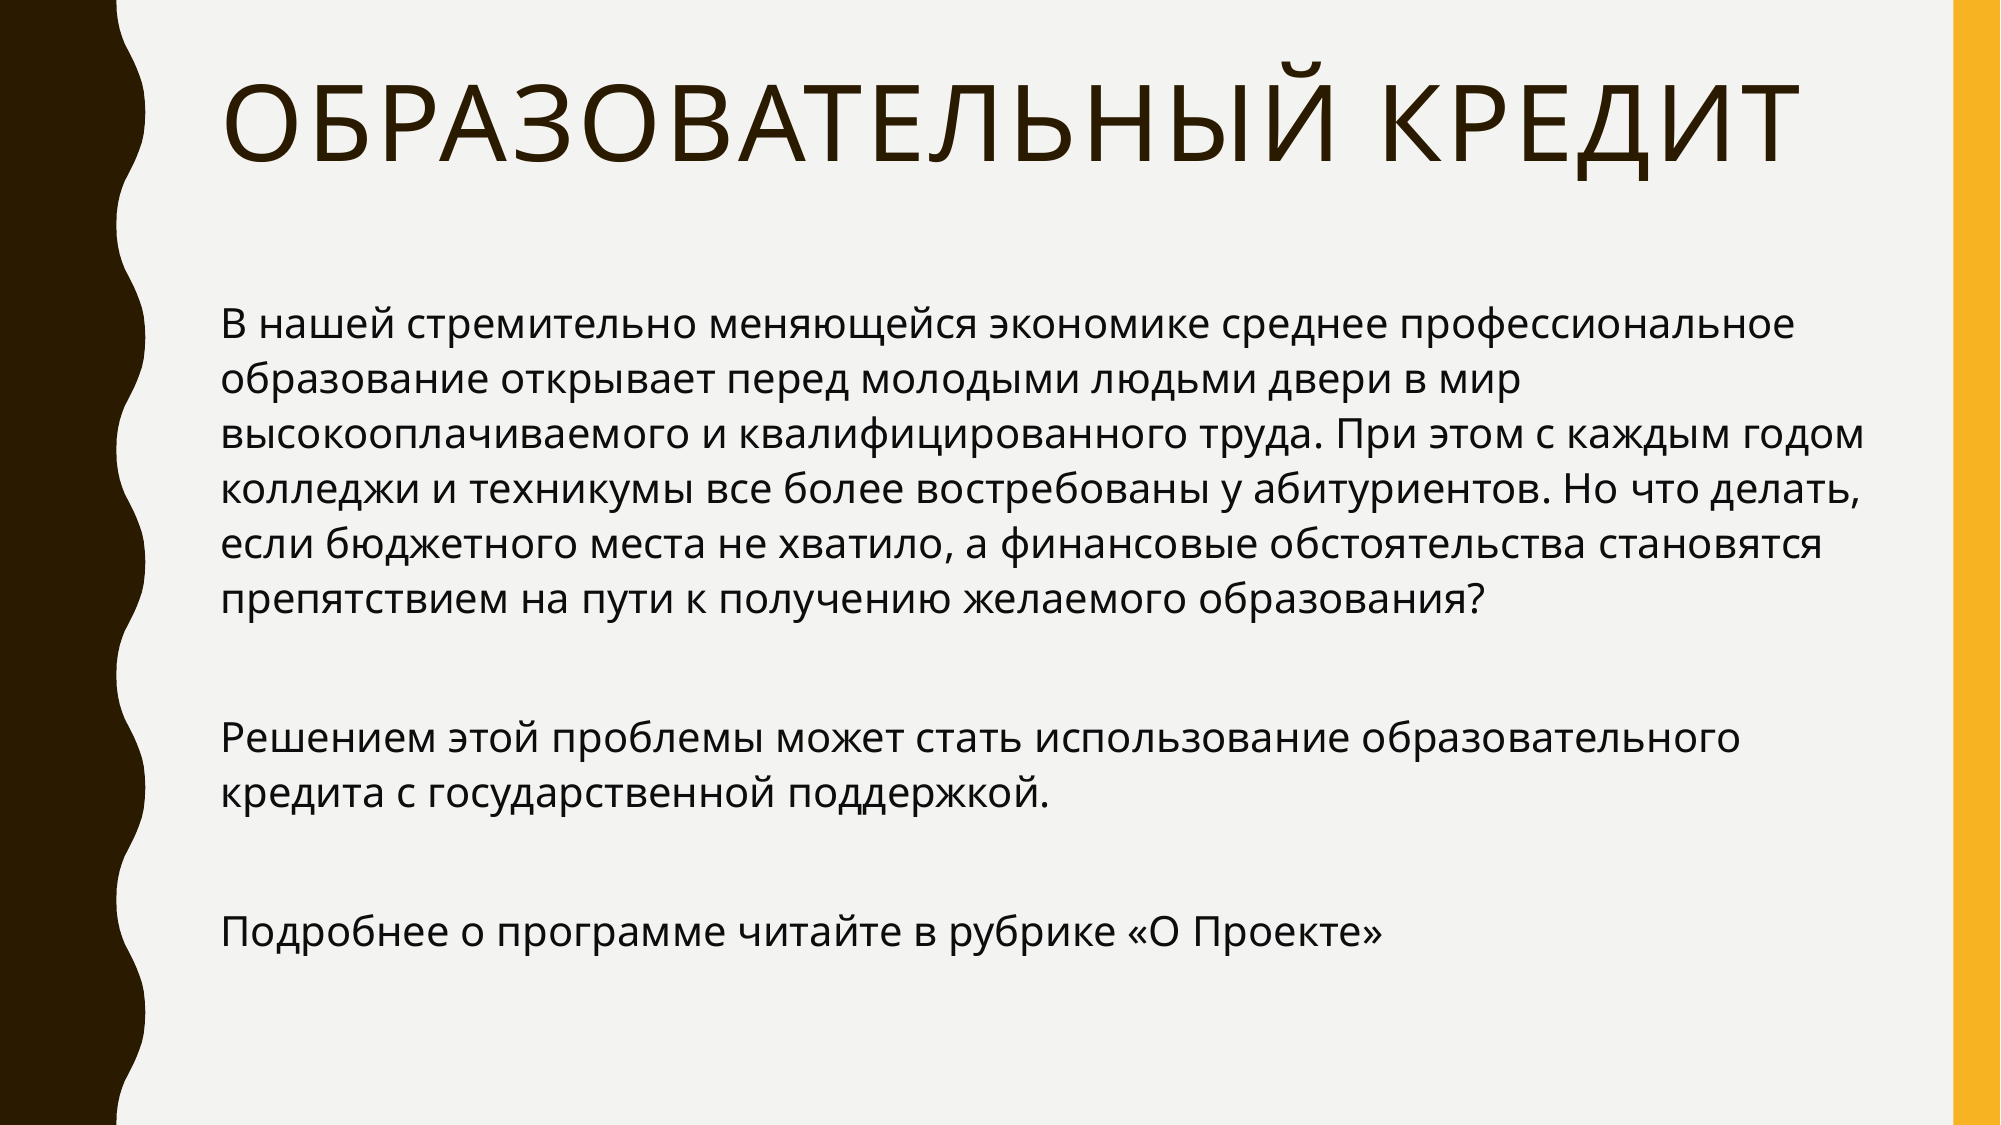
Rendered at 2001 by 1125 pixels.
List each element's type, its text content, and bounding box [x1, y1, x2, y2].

title Образовательный кредит [205, 62, 1875, 284]
list В нашей стремительно меняющейся экономике среднее профессиональное образование открывает перед молодыми людьми двери в мир высокооплачиваемого и квалифицированного труда. При этом с каждым годом колледжи и техникумы все более востребованы у абитуриентов. Но что делать, если бюджетного места не хватило, а финансовые обстоятельства становятся препятствием на пути к получению желаемого образования? Решением этой проблемы может стать использование образовательного кредита с государственной поддержкой. Подробнее о программе читайте в рубрике «О Проекте» [205, 284, 1932, 1037]
